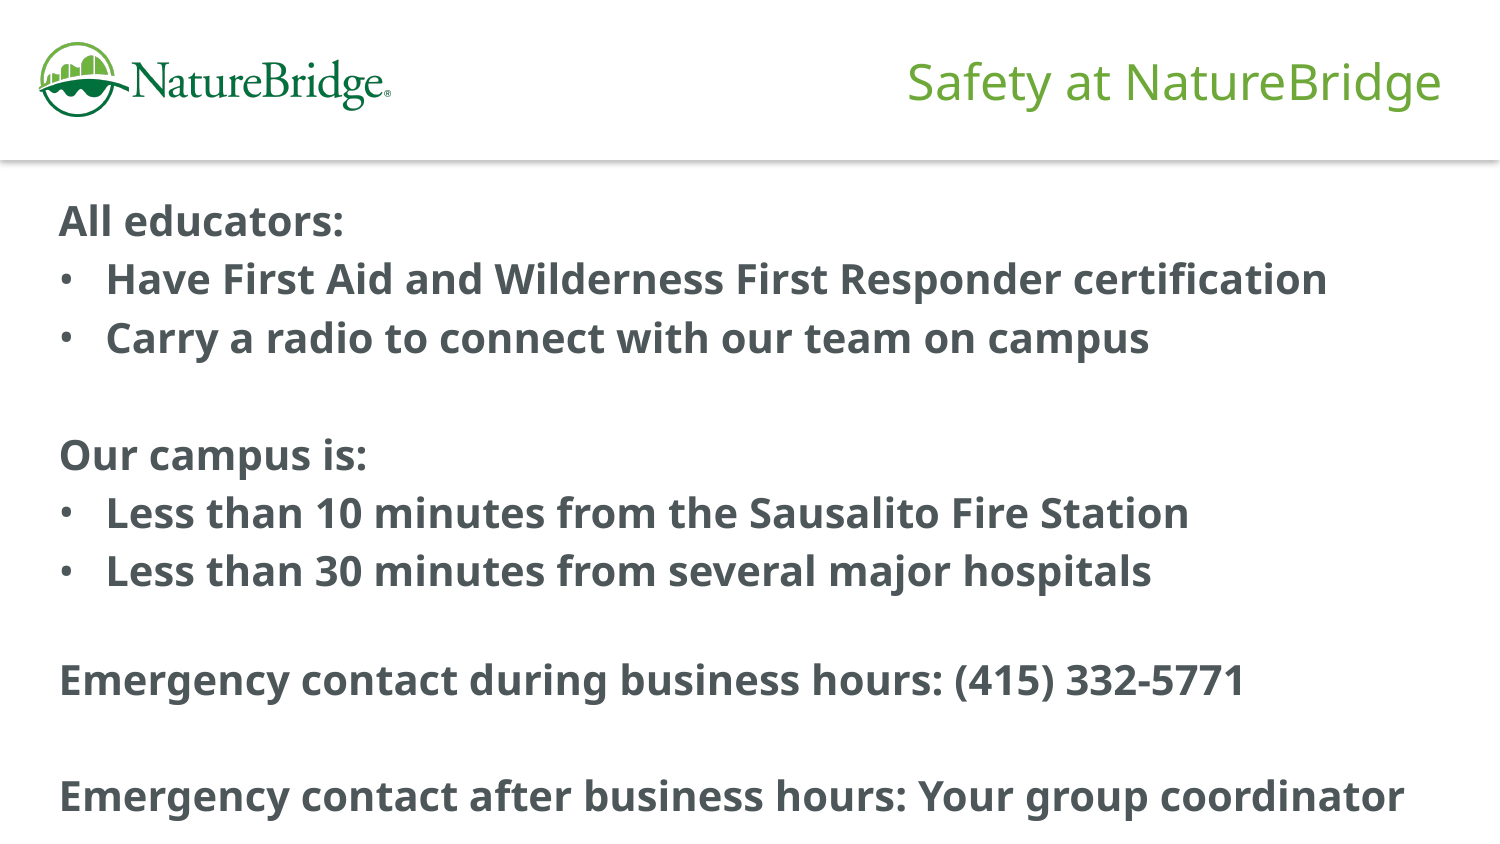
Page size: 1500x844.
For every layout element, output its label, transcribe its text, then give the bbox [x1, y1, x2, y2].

list All educators: Have First Aid and Wilderness First Responder certification Carry a radio to connect with our team on campus Our campus is: Less than 10 minutes from the Sausalito Fire Station Less than 30 minutes from several major hospitals Emergency contact during business hours: (415) 332-5771 Emergency contact after business hours: Your group coordinator [43, 187, 1459, 844]
list Safety at NatureBridge [507, 42, 1459, 127]
picture [38, 42, 391, 117]
